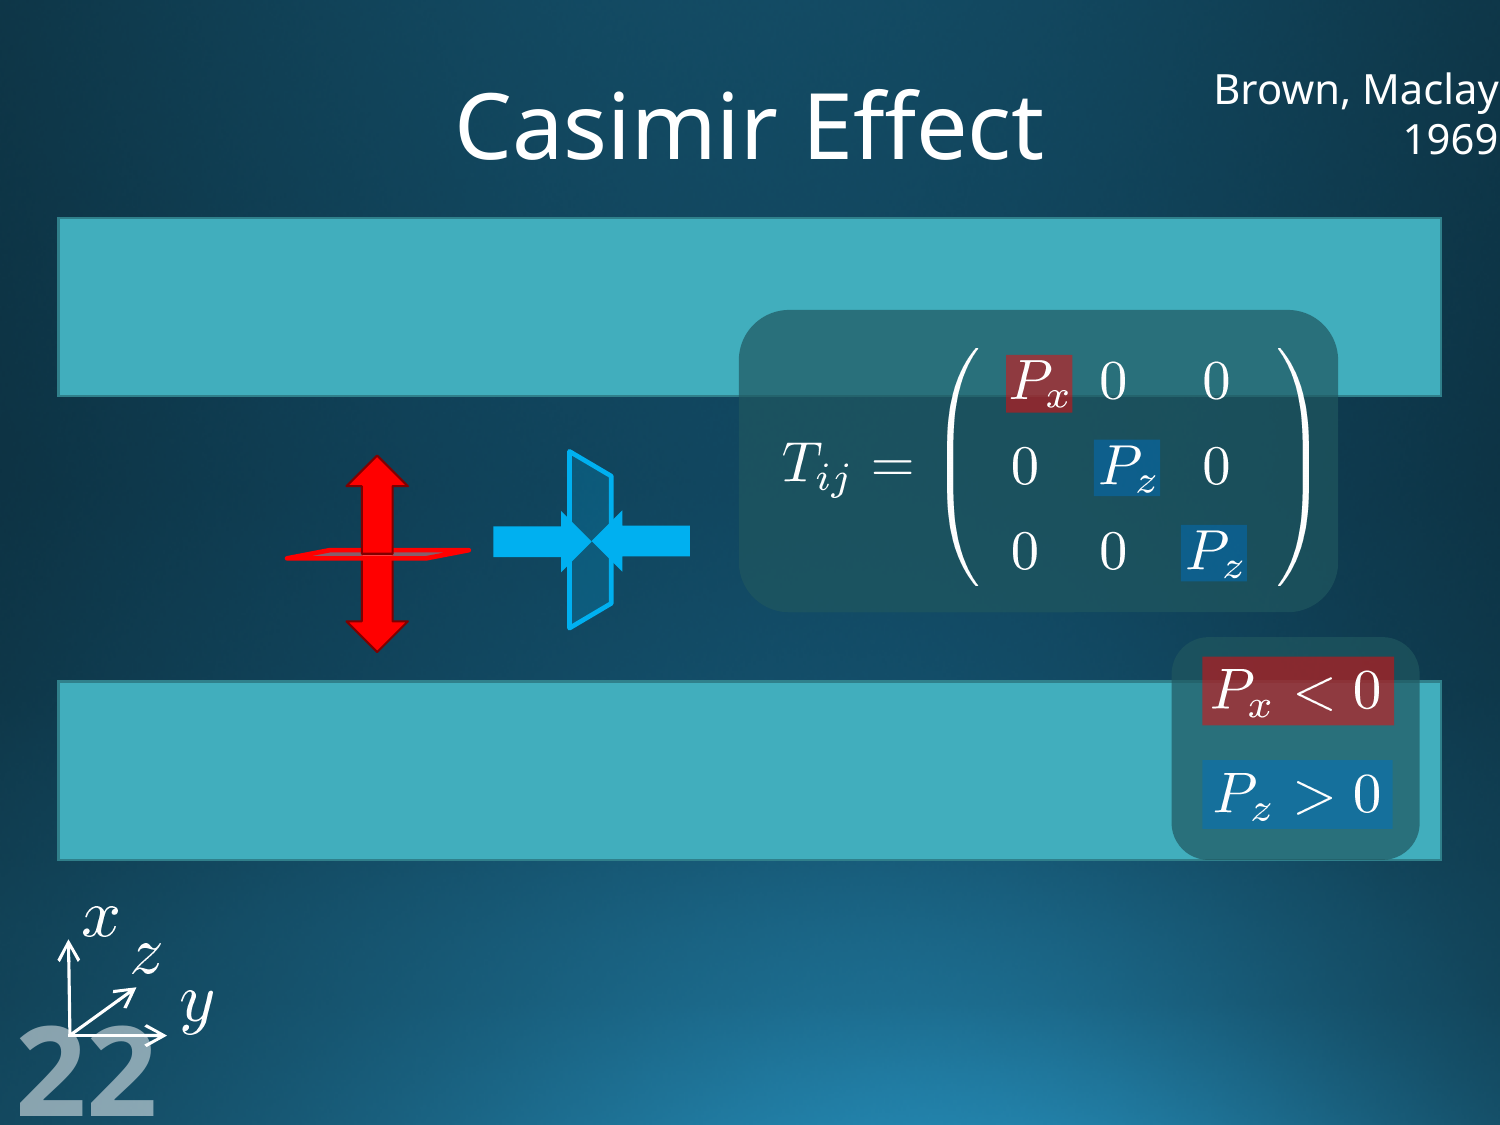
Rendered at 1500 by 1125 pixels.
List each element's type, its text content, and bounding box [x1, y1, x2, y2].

slide_number 22 [0, 1046, 338, 1107]
title Casimir Effect [103, 21, 1397, 217]
picture [0, 0, 1500, 1125]
text_box Brown, Maclay 1969 [1198, 55, 1500, 171]
picture [783, 348, 1308, 586]
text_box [58, 217, 1442, 860]
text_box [69, 987, 137, 1036]
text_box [1171, 637, 1420, 860]
